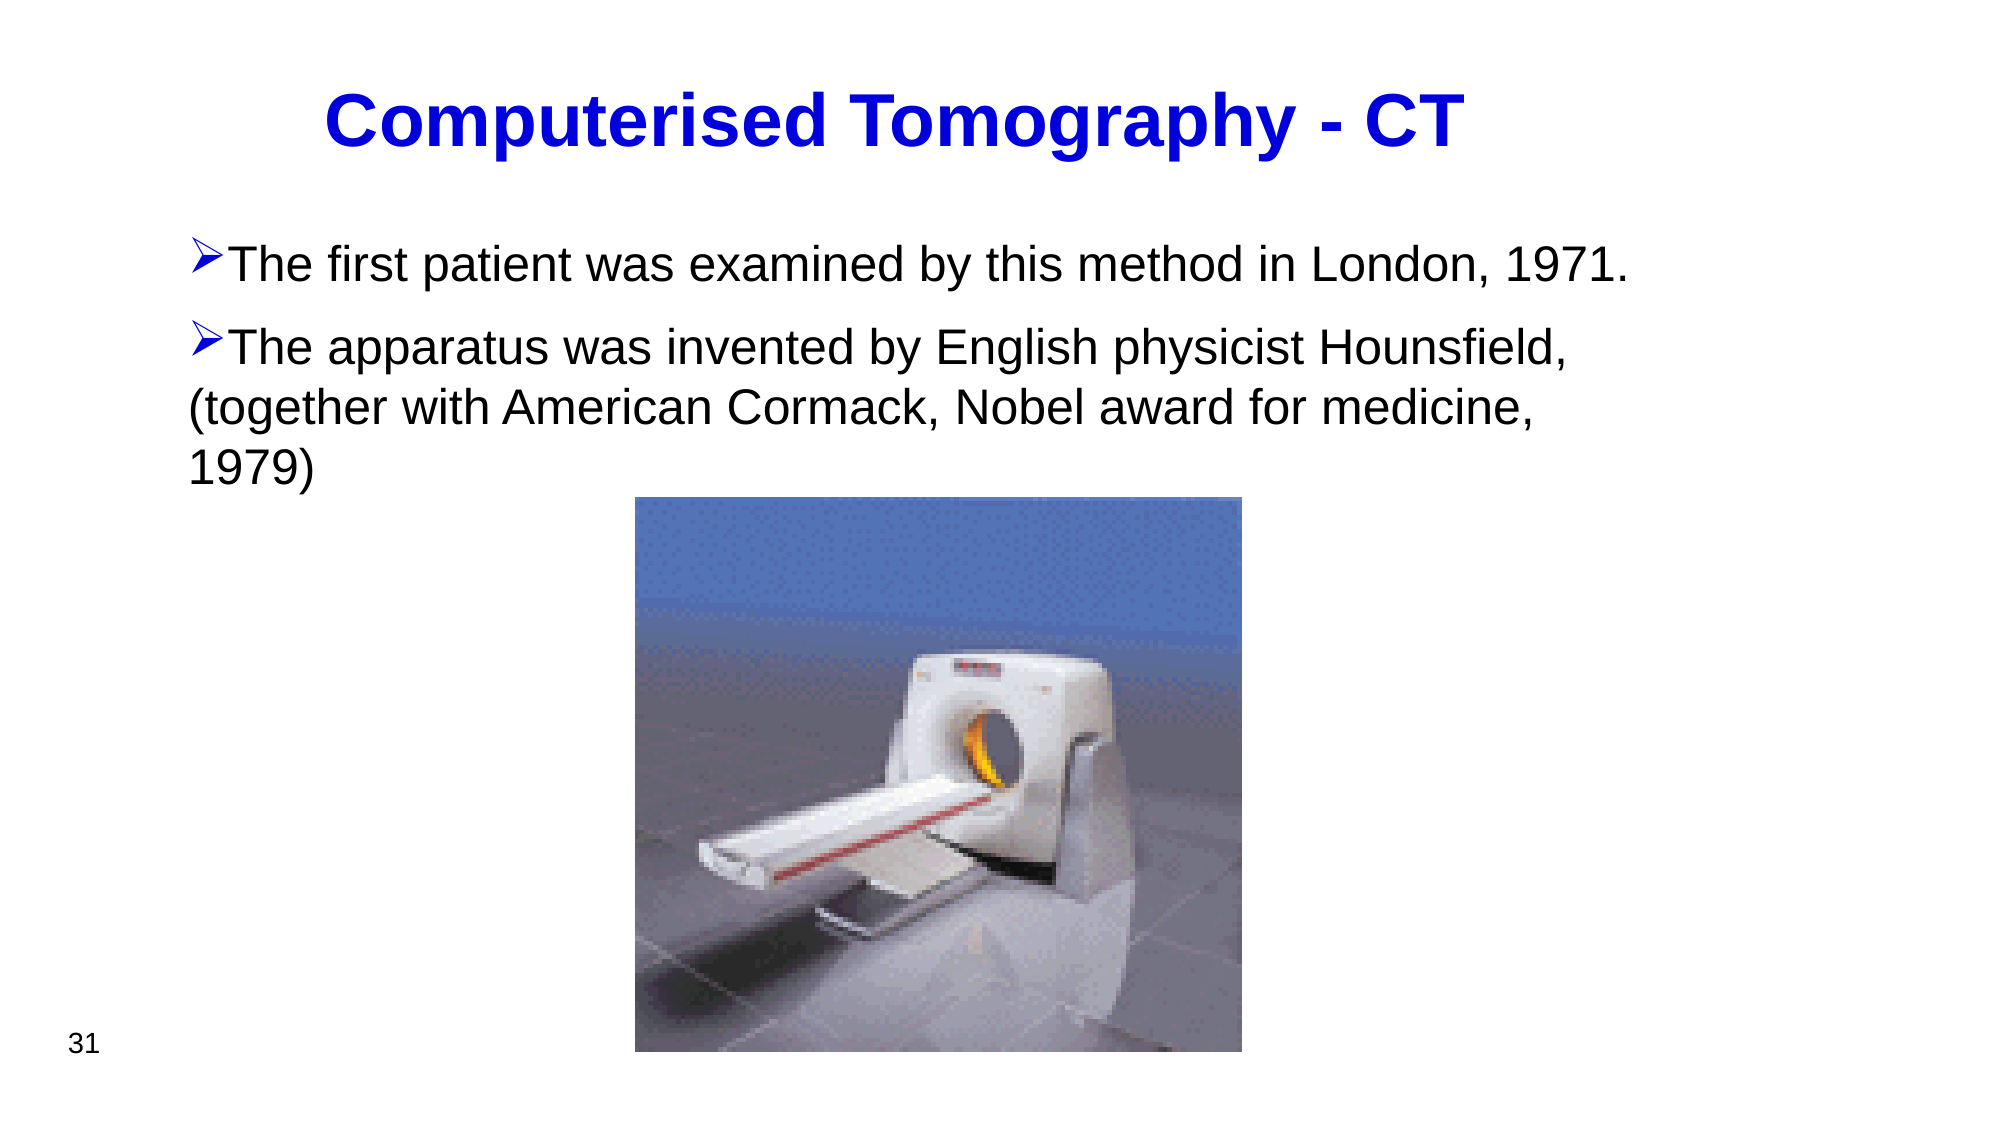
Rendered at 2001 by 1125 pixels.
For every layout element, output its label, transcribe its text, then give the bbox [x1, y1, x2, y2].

slide_number 31 [67, 1021, 110, 1063]
list The first patient was examined by this method in London, 1971. The apparatus was invented by English physicist Hounsfield, (together with American Cormack, Nobel award for medicine, 1979) [187, 231, 1640, 563]
picture [635, 496, 1242, 1053]
title Computerised Tomography - CT [324, 78, 1675, 233]
